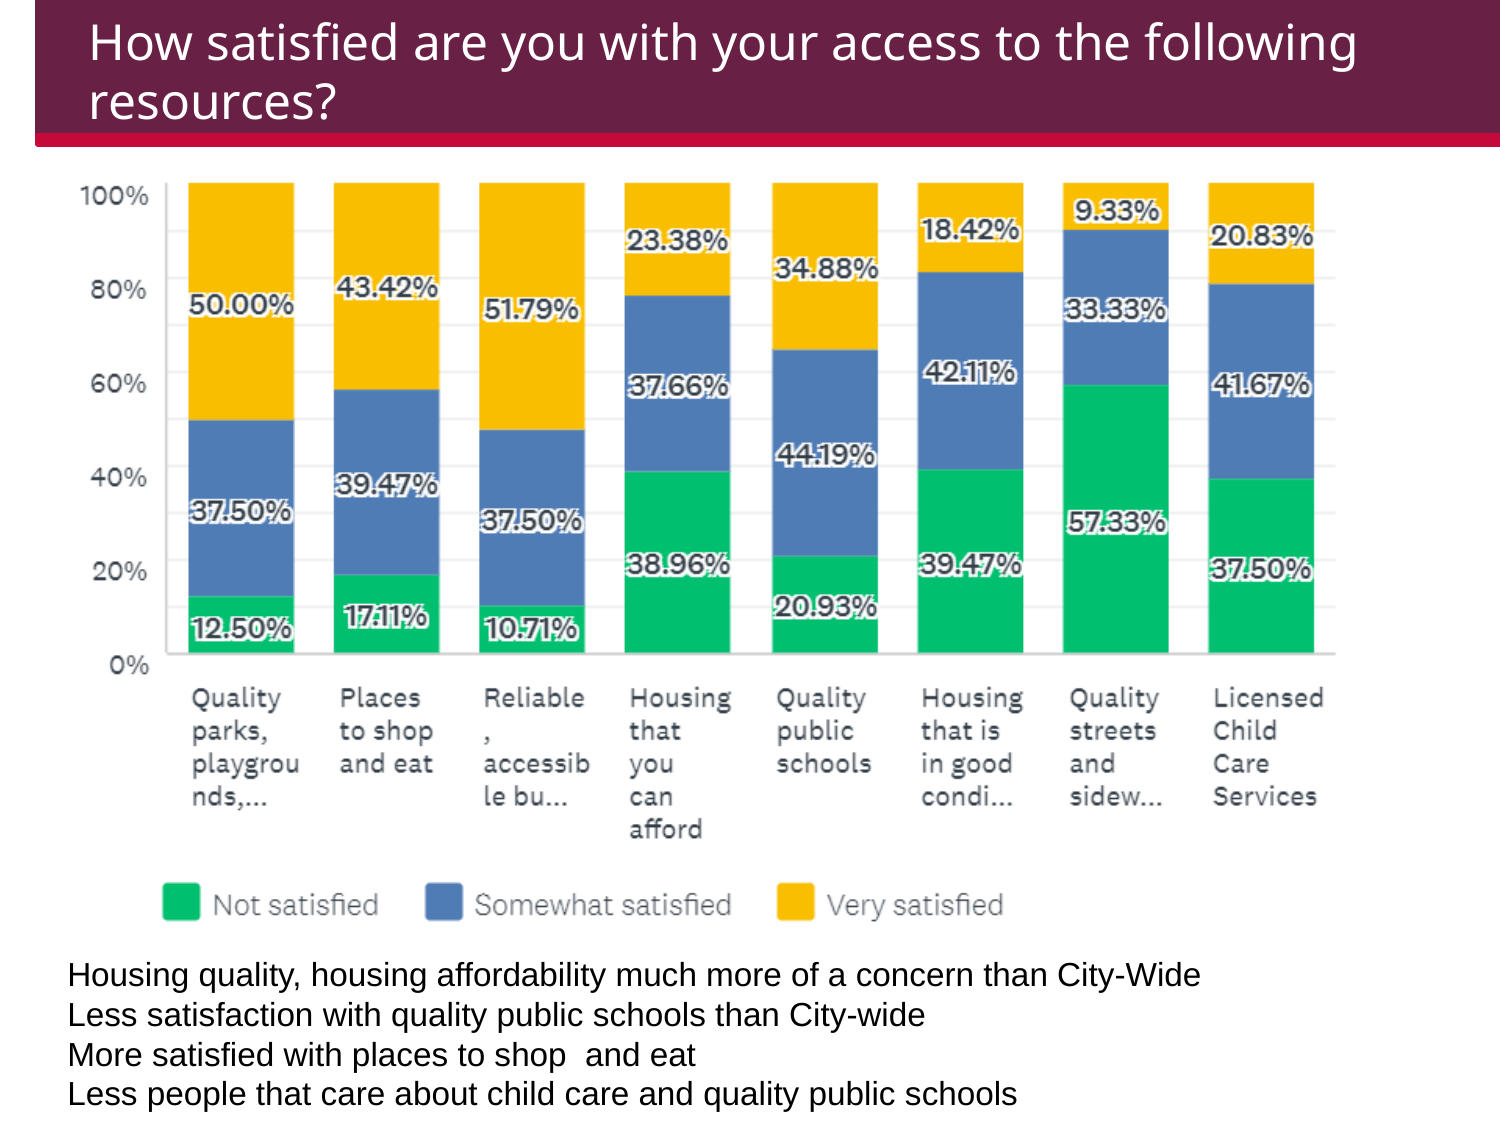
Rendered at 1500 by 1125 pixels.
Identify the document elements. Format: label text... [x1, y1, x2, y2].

text_box Housing quality, housing affordability much more of a concern than City-Wide Less satisfaction with quality public schools than City-wide More satisfied with places to shop and eat Less people that care about child care and quality public schools [52, 945, 1500, 1120]
text_box [37, 0, 1500, 134]
text_box [37, 134, 1500, 145]
picture [33, 166, 1466, 956]
text_box How satisfied are you with your access to the following resources? [73, 2, 1463, 138]
